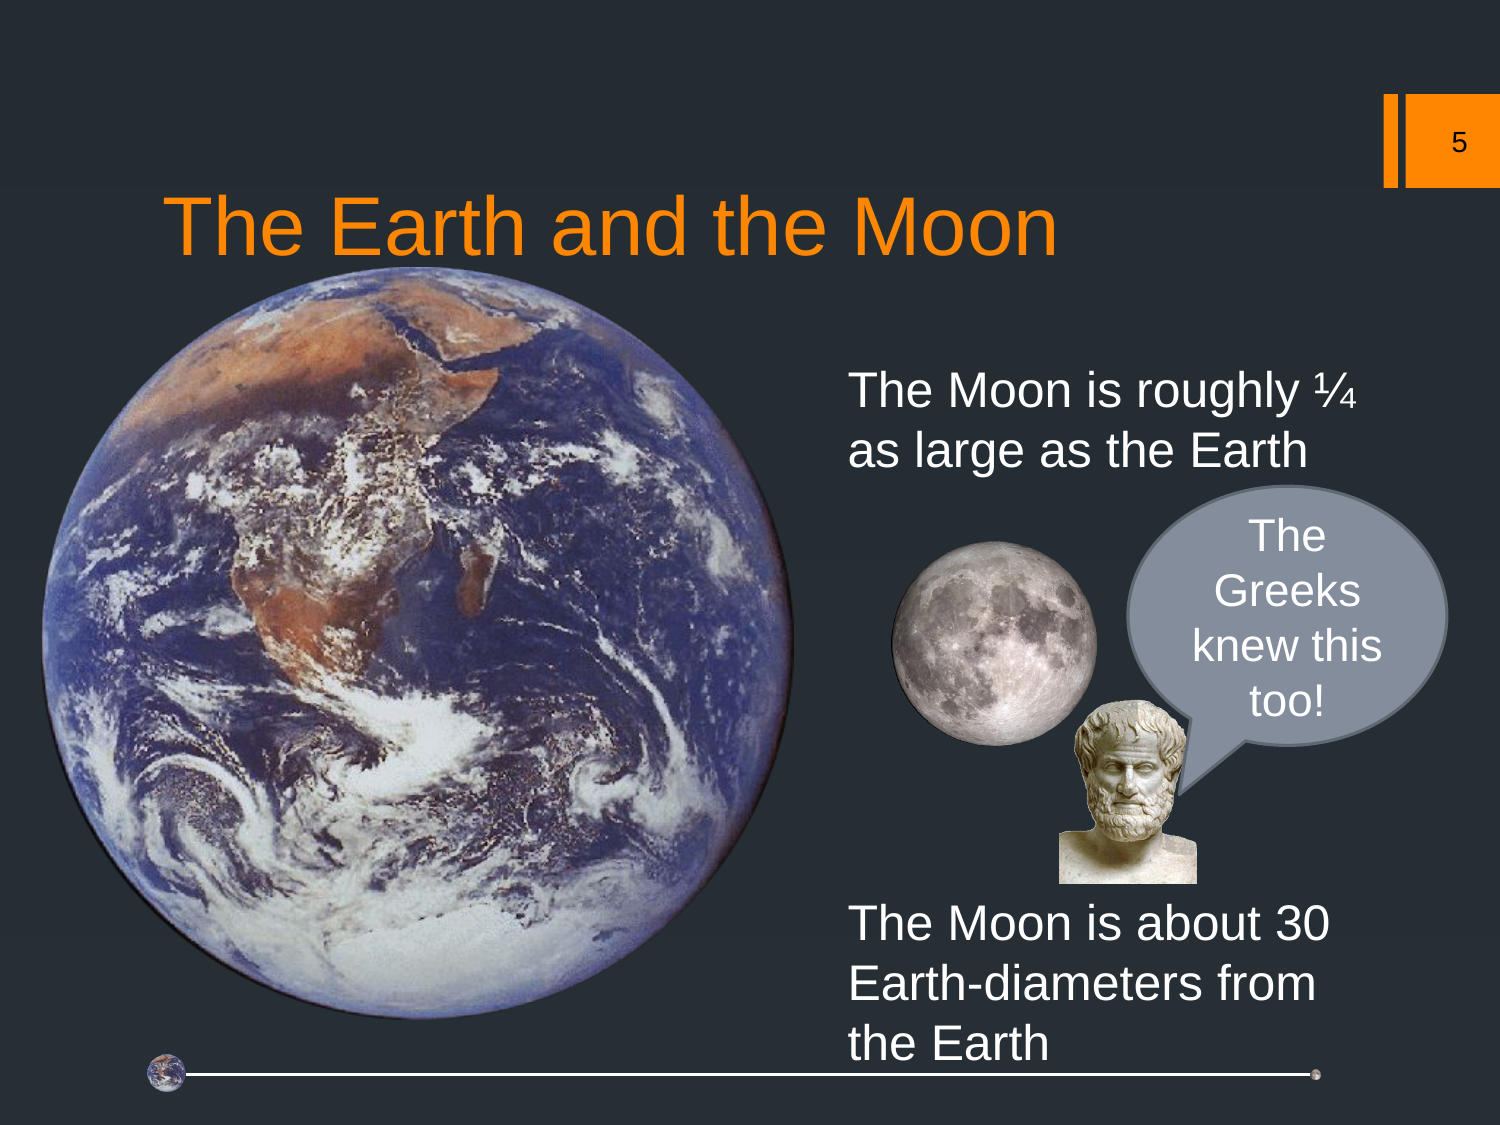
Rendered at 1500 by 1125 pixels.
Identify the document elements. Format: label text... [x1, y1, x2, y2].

picture [146, 1053, 186, 1093]
text_box The Greeks knew this too! [1126, 484, 1449, 779]
slide_number 5 [1328, 94, 1483, 188]
picture [1310, 1068, 1322, 1080]
picture [891, 540, 1198, 884]
picture [40, 266, 795, 1020]
title The Earth and the Moon [147, 90, 1348, 280]
text_box The Moon is roughly ¼ as large as the Earth [832, 349, 1400, 485]
text_box The Moon is about 30 Earth-diameters from the Earth [832, 883, 1400, 1078]
